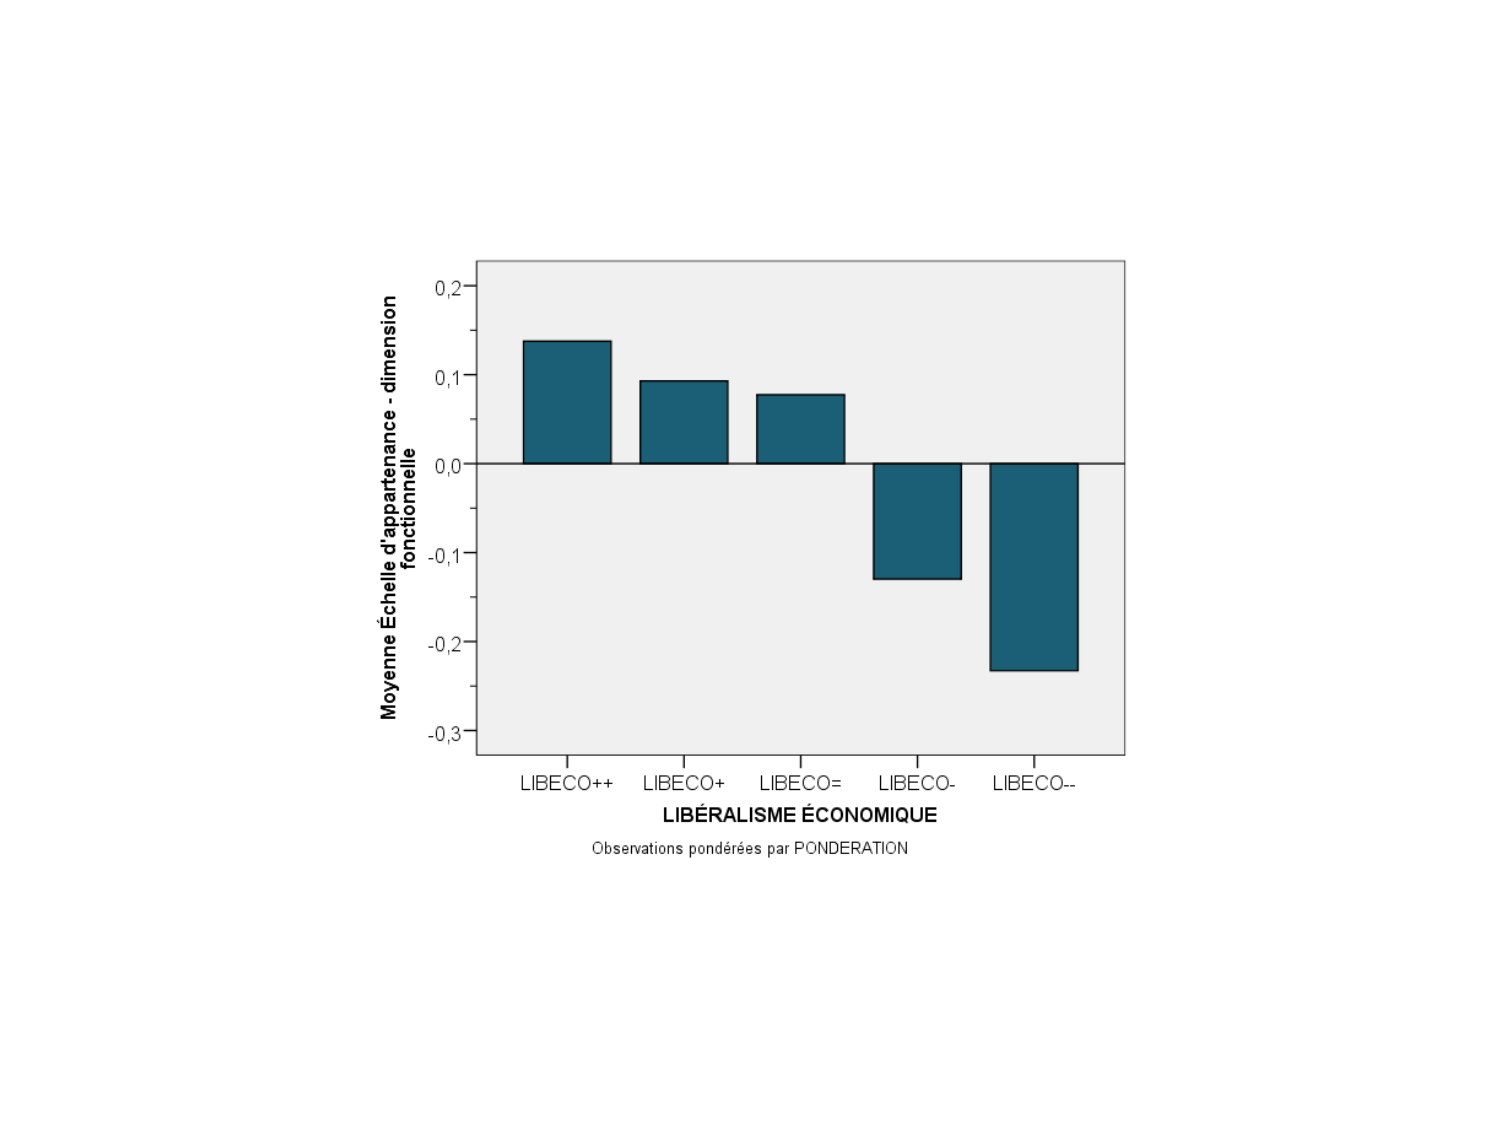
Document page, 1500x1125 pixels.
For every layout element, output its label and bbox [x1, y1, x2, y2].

picture [366, 255, 1134, 870]
